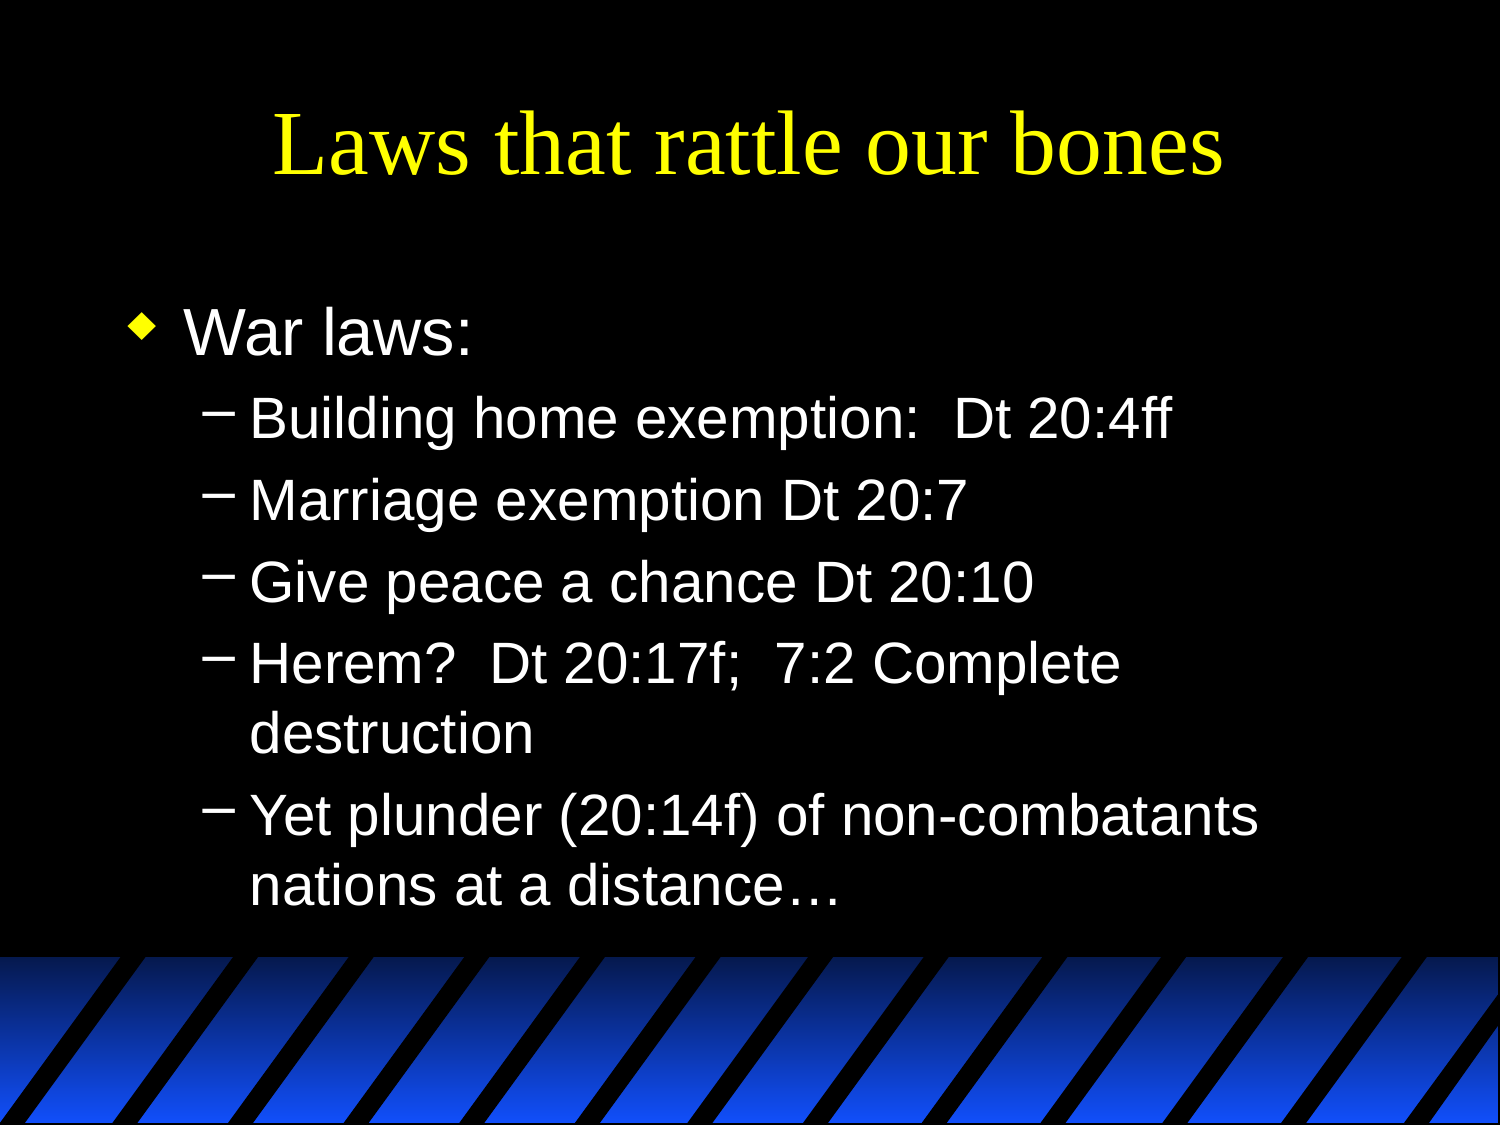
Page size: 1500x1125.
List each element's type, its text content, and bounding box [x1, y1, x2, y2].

list War laws: Building home exemption: Dt 20:4ff Marriage exemption Dt 20:7 Give peace a chance Dt 20:10 Herem? Dt 20:17f; 7:2 Complete destruction Yet plunder (20:14f) of non-combatants nations at a distance… [112, 281, 1388, 1038]
title Laws that rattle our bones [112, 37, 1388, 238]
